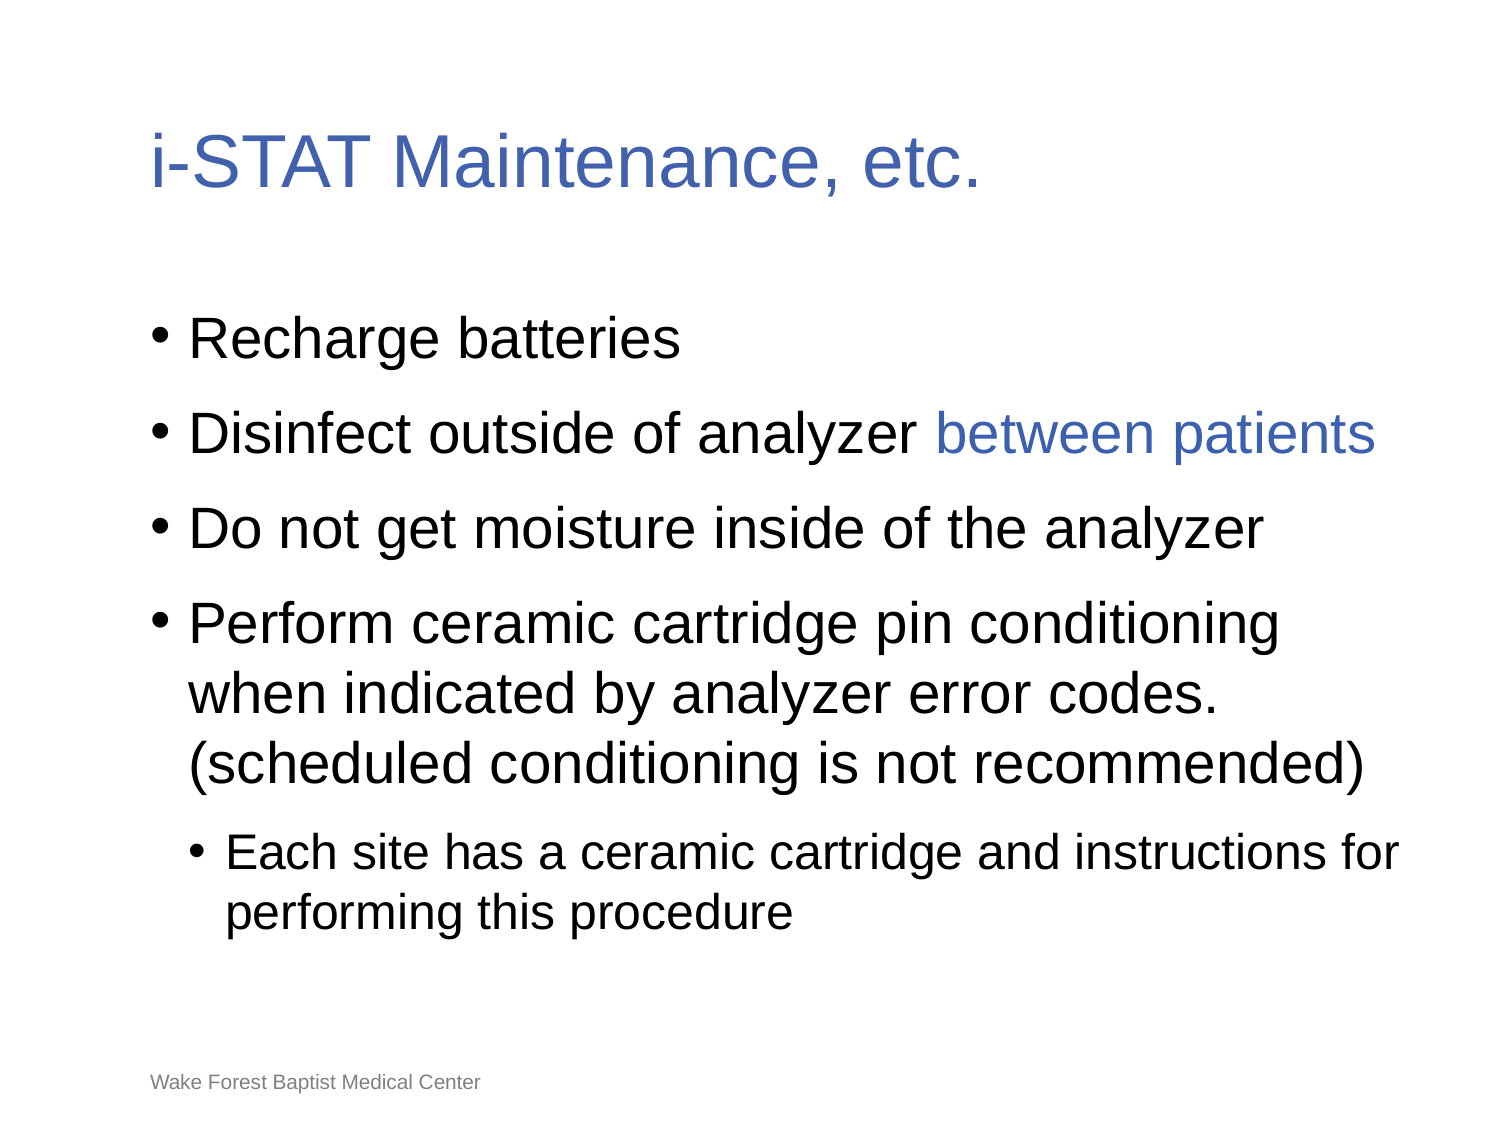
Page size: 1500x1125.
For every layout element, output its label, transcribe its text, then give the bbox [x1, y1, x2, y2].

list Recharge batteries Disinfect outside of analyzer between patients Do not get moisture inside of the analyzer Perform ceramic cartridge pin conditioning when indicated by analyzer error codes. (scheduled conditioning is not recommended) Each site has a ceramic cartridge and instructions for performing this procedure [150, 299, 1425, 755]
title i-STAT Maintenance, etc. [150, 112, 1425, 204]
